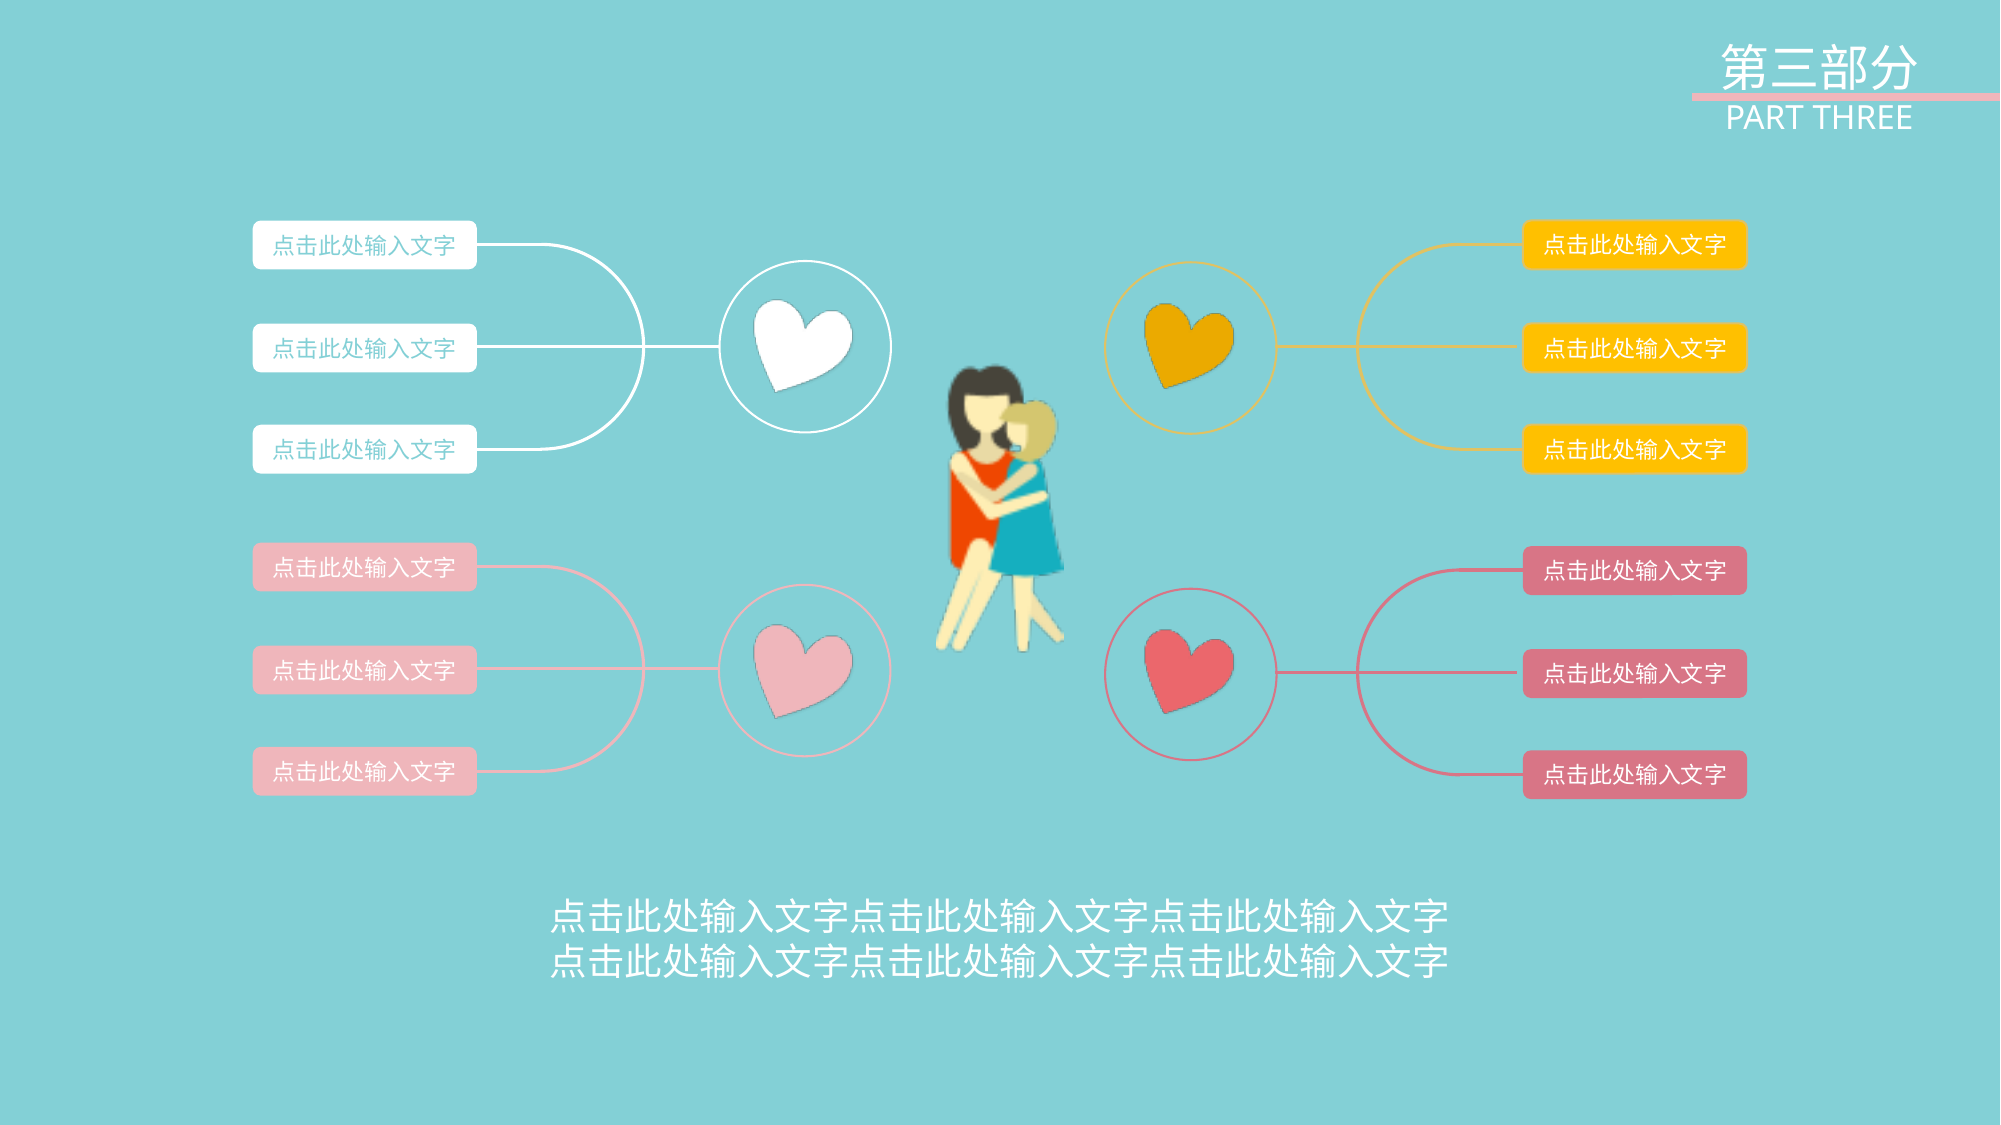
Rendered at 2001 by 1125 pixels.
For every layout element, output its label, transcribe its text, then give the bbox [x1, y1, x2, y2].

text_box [252, 220, 1748, 800]
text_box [1691, 29, 2000, 146]
text_box 点击此处输入文字点击此处输入文字点击此处输入文字 点击此处输入文字点击此处输入文字点击此处输入文字 [493, 885, 1507, 990]
